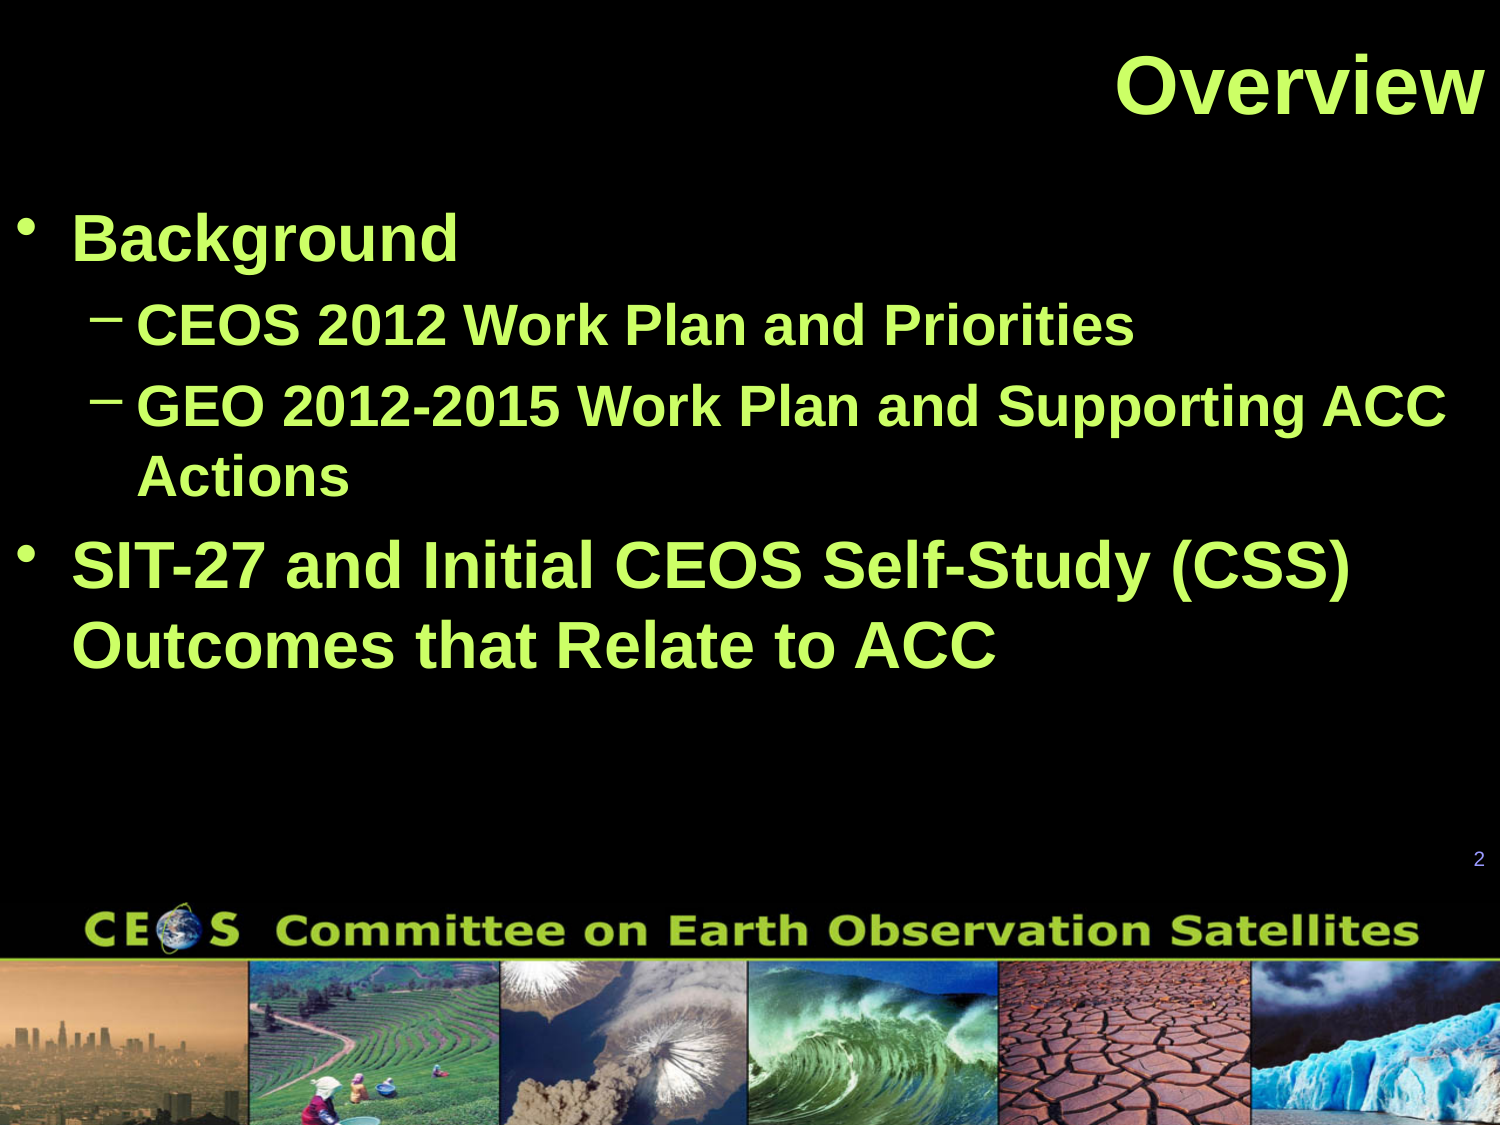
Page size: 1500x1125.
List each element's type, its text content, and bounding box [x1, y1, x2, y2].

picture [0, 903, 1500, 1125]
title Overview [212, 0, 1500, 163]
slide_number 2 [1149, 799, 1500, 879]
list Background CEOS 2012 Work Plan and Priorities GEO 2012-2015 Work Plan and Supporting ACC Actions SIT-27 and Initial CEOS Self-Study (CSS) Outcomes that Relate to ACC [0, 187, 1500, 876]
